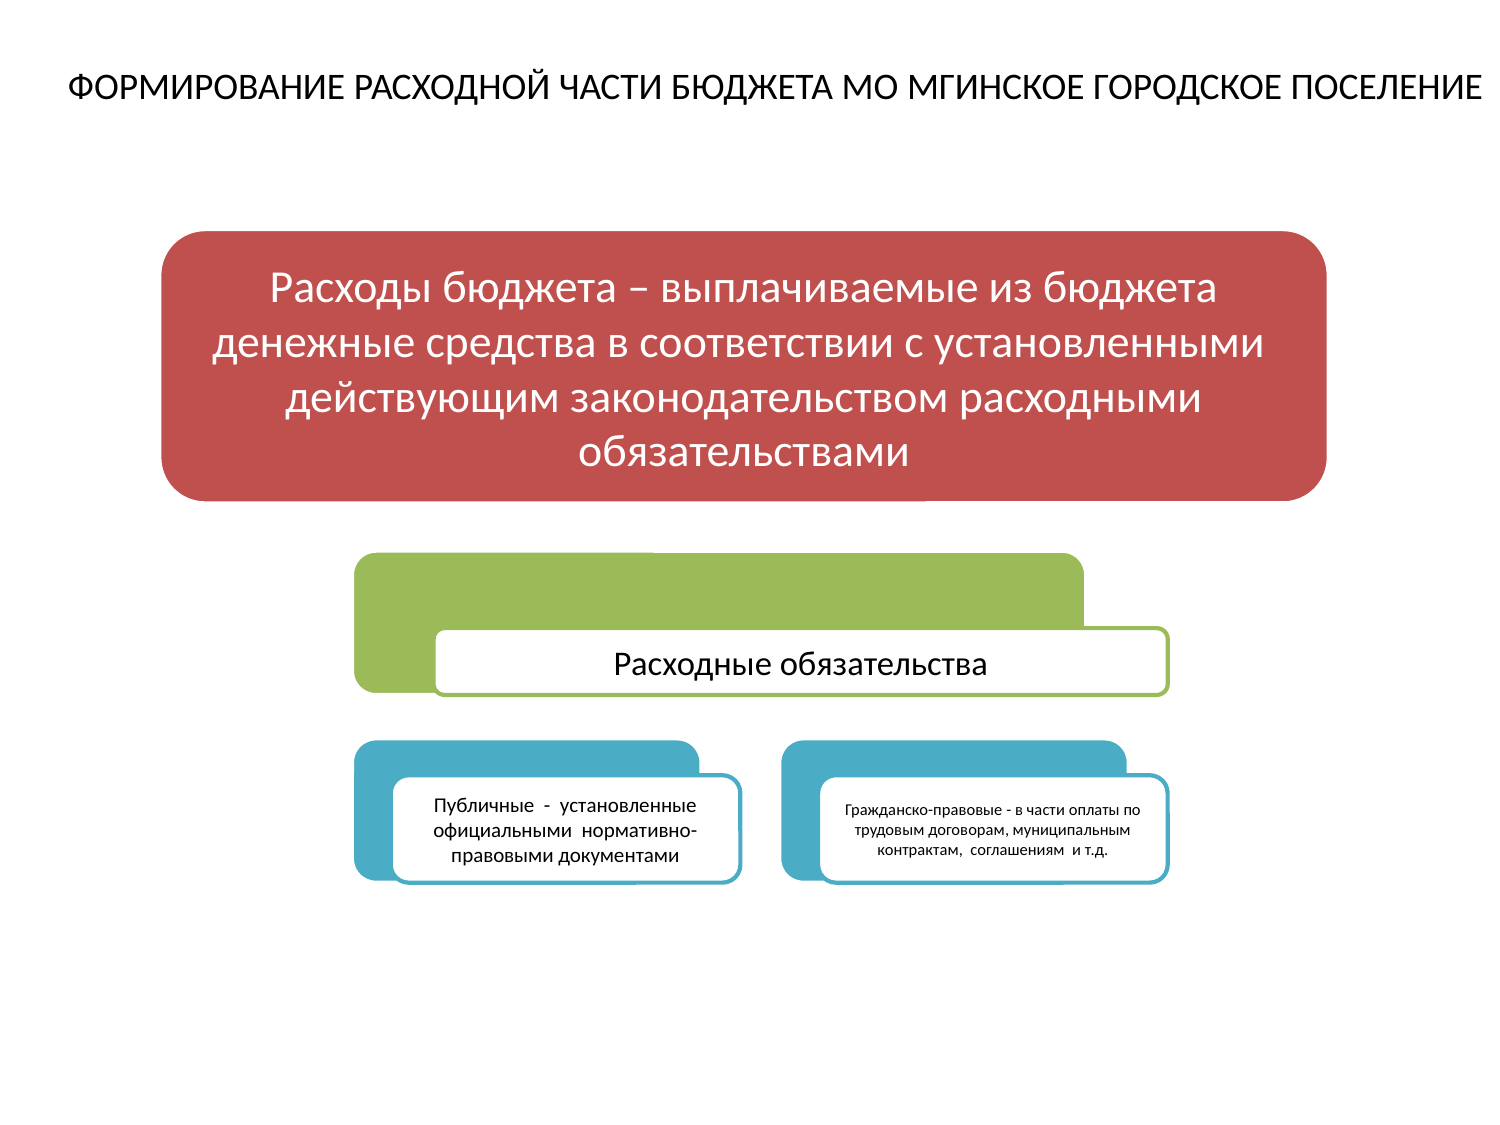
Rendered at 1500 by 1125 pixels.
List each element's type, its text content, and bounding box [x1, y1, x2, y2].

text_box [249, 550, 1270, 1071]
text_box ФОРМИРОВАНИЕ РАСХОДНОЙ ЧАСТИ БЮДЖЕТА МО МГИНСКОЕ ГОРОДСКОЕ ПОСЕЛЕНИЕ [53, 54, 1500, 115]
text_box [159, 228, 1329, 504]
